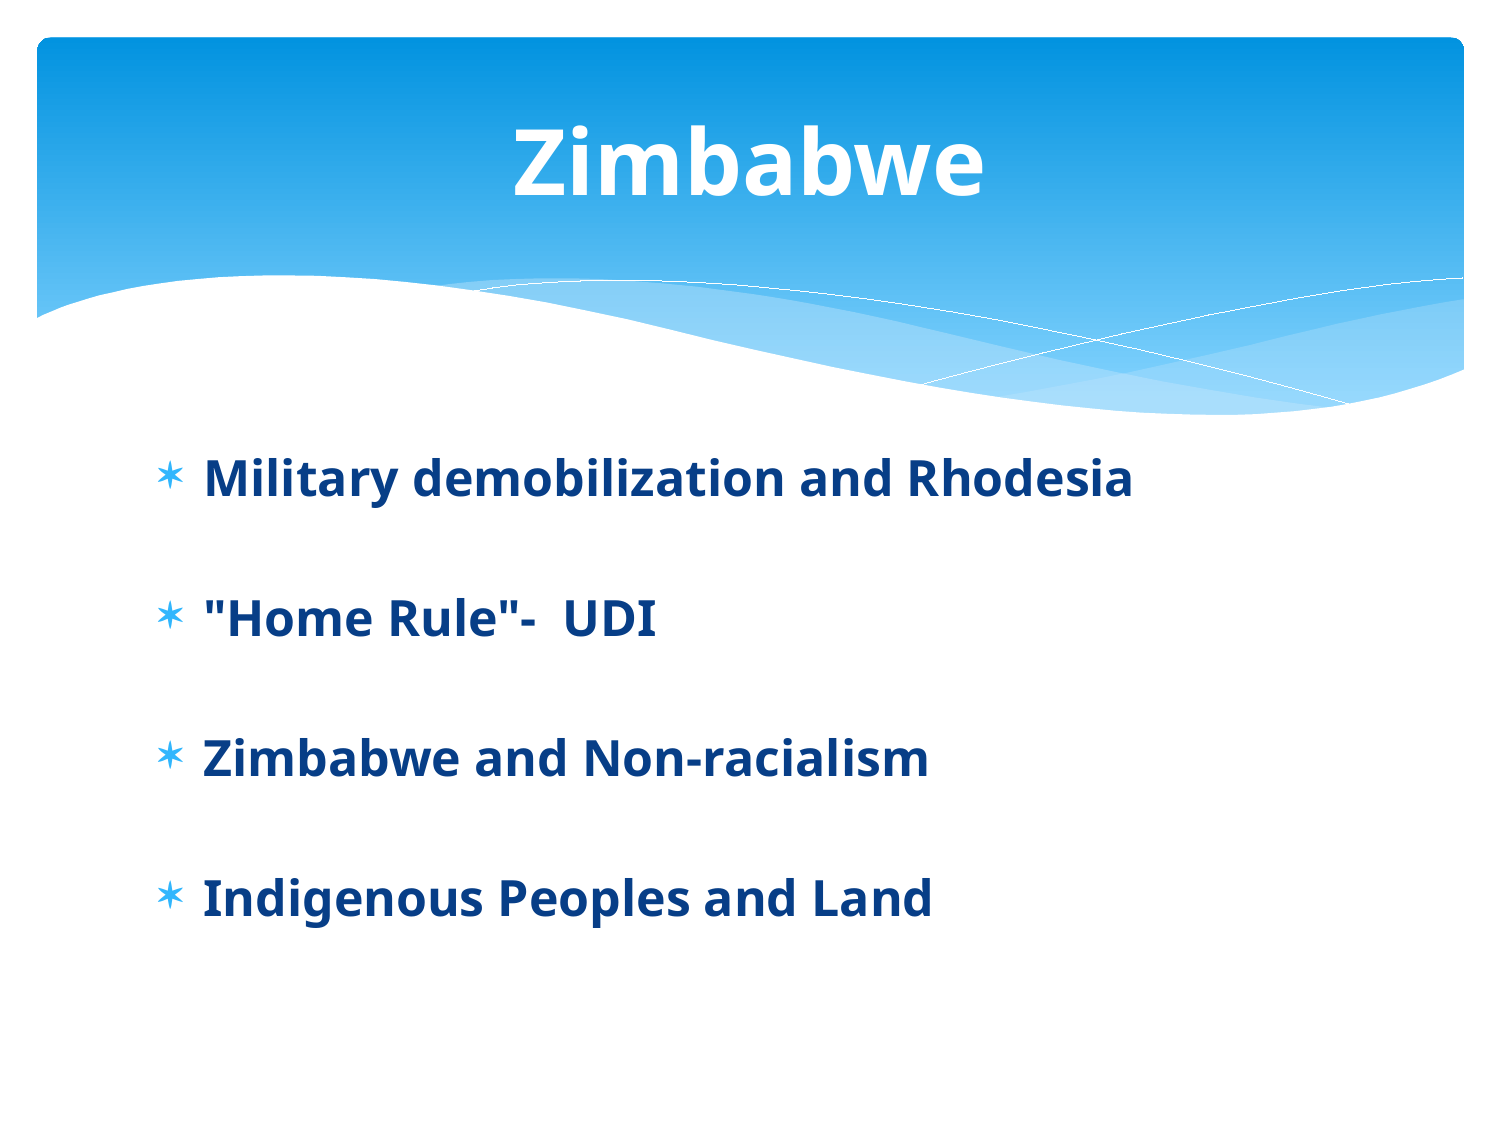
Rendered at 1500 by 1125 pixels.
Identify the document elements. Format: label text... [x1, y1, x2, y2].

title Zimbabwe [75, 55, 1425, 261]
list Military demobilization and Rhodesia "Home Rule"- UDI Zimbabwe and Non-racialism Indigenous Peoples and Land [143, 438, 1359, 1005]
